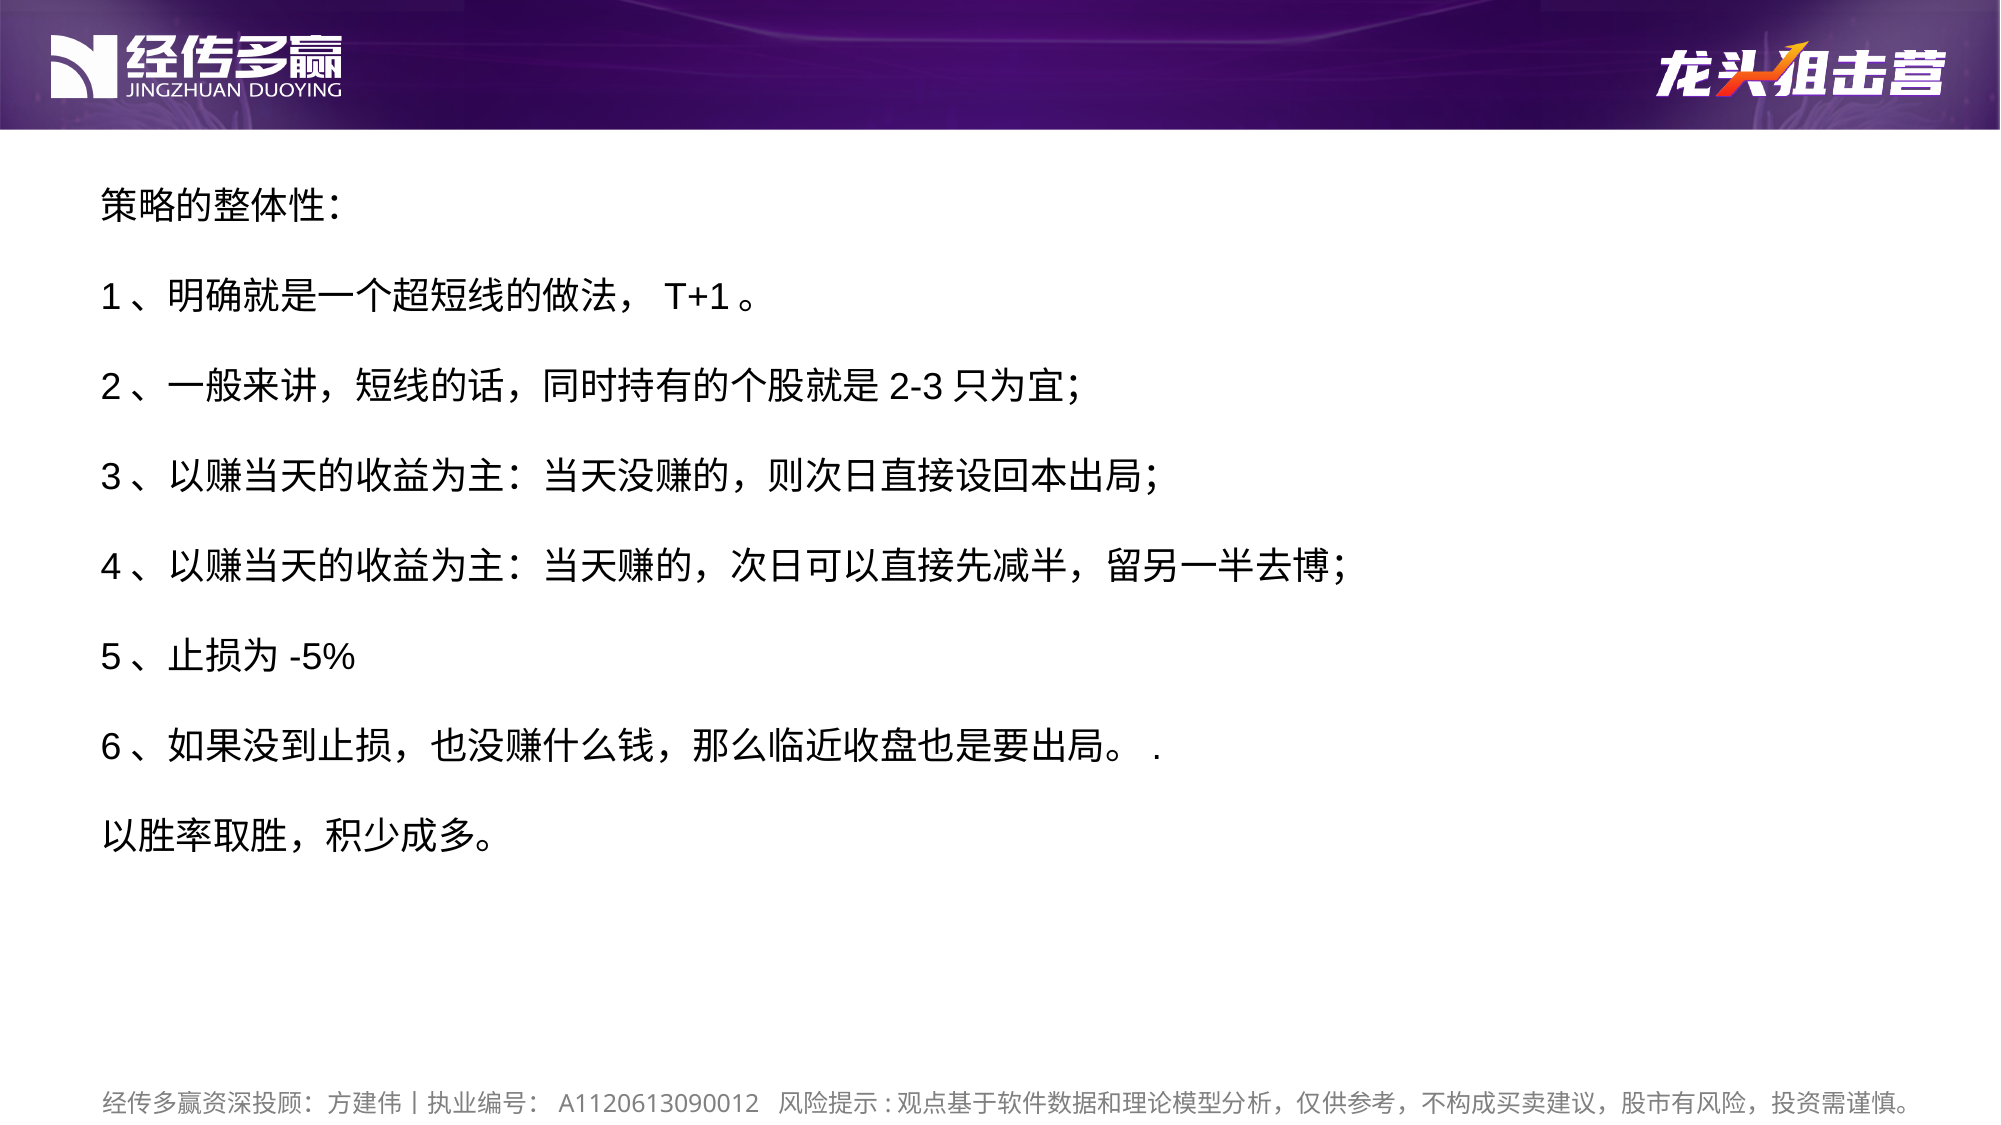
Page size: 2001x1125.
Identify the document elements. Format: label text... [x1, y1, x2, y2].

text_box 策略的整体性： 1、明确就是一个超短线的做法，T+1。 2、一般来讲，短线的话，同时持有的个股就是2-3只为宜； 3、以赚当天的收益为主：当天没赚的，则次日直接设回本出局； 4、以赚当天的收益为主：当天赚的，次日可以直接先减半，留另一半去博； 5、止损为-5% 6、如果没到止损，也没赚什么钱，那么临近收盘也是要出局。. 以胜率取胜，积少成多。 [85, 174, 1541, 865]
picture [0, 0, 2000, 129]
